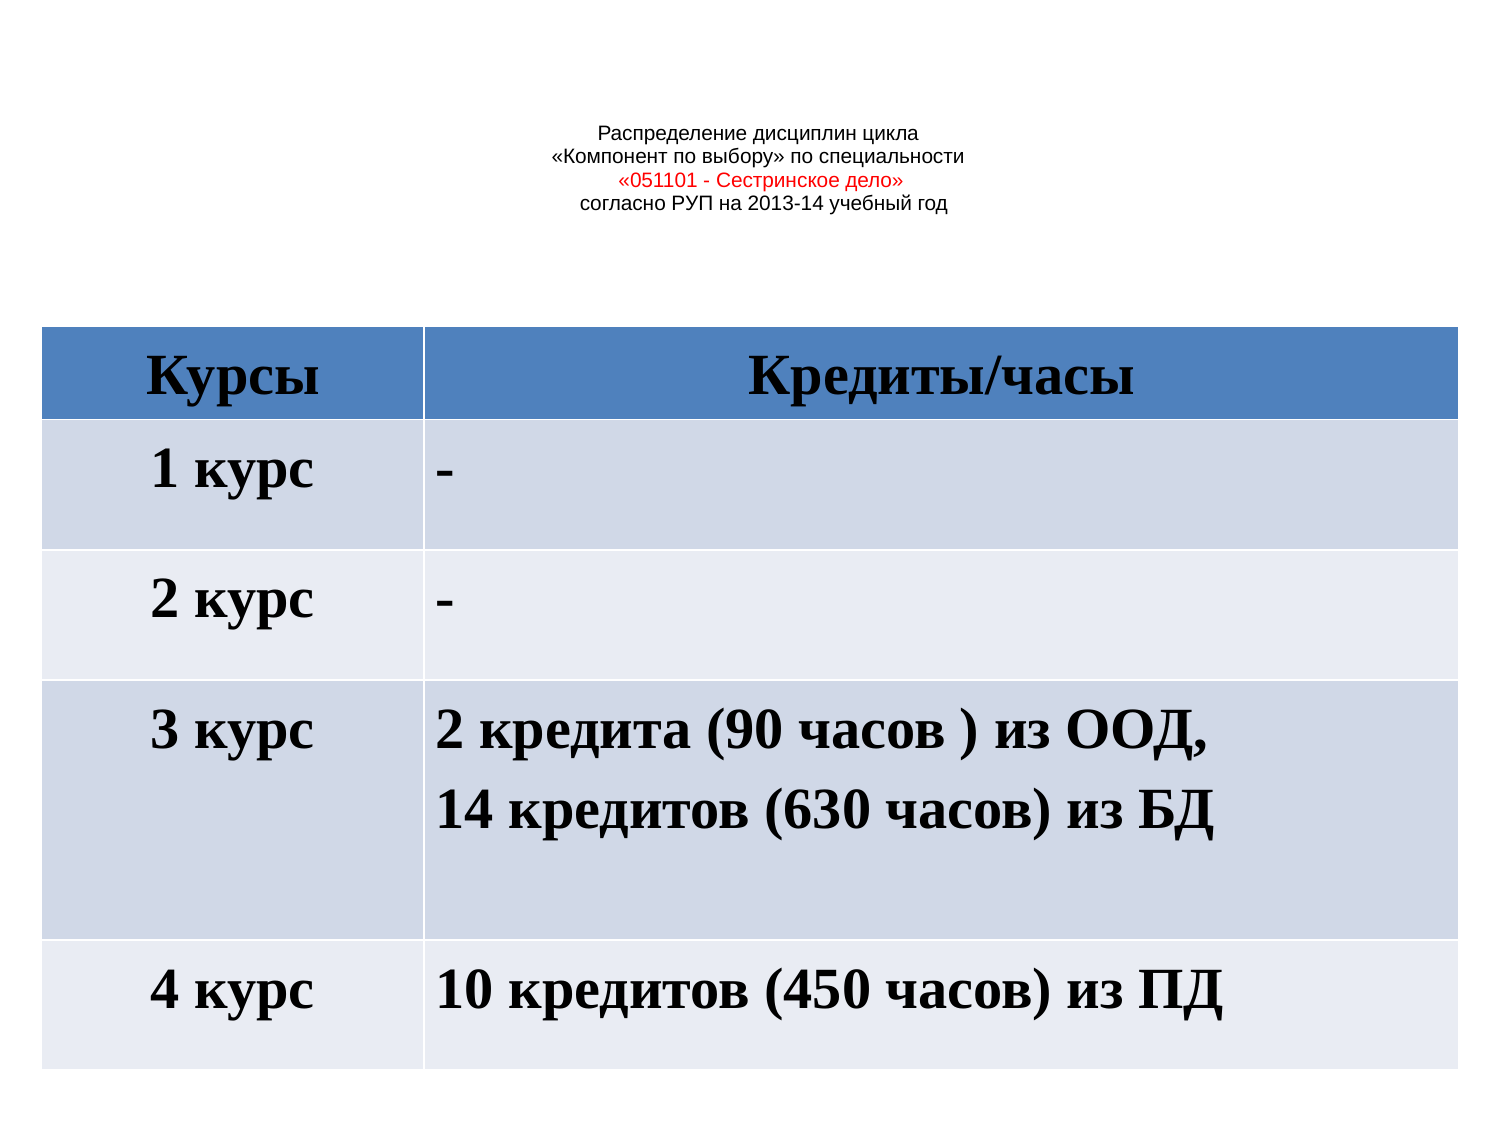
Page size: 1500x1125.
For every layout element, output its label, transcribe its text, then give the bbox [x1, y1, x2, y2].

table_cell 10 кредитов (450 часов) из ПД [425, 941, 1458, 1069]
table_cell 2 курс [42, 551, 423, 679]
table_header Кредиты/часы [425, 327, 1458, 419]
table_cell 4 курс [42, 941, 423, 1069]
table_cell 3 курс [42, 681, 423, 939]
table_cell - [425, 551, 1458, 679]
table_cell 2 кредита (90 часов ) из ООД, 14 кредитов (630 часов) из БД [425, 681, 1458, 939]
table_cell - [425, 420, 1458, 549]
title Распределение дисциплин цикла «Компонент по выбору» по специальности «051101 - Сестринское дело» согласно РУП на 2013-14 учебный год [75, 45, 1447, 291]
table_header Курсы [42, 327, 423, 419]
table_cell 1 курс [42, 420, 423, 549]
